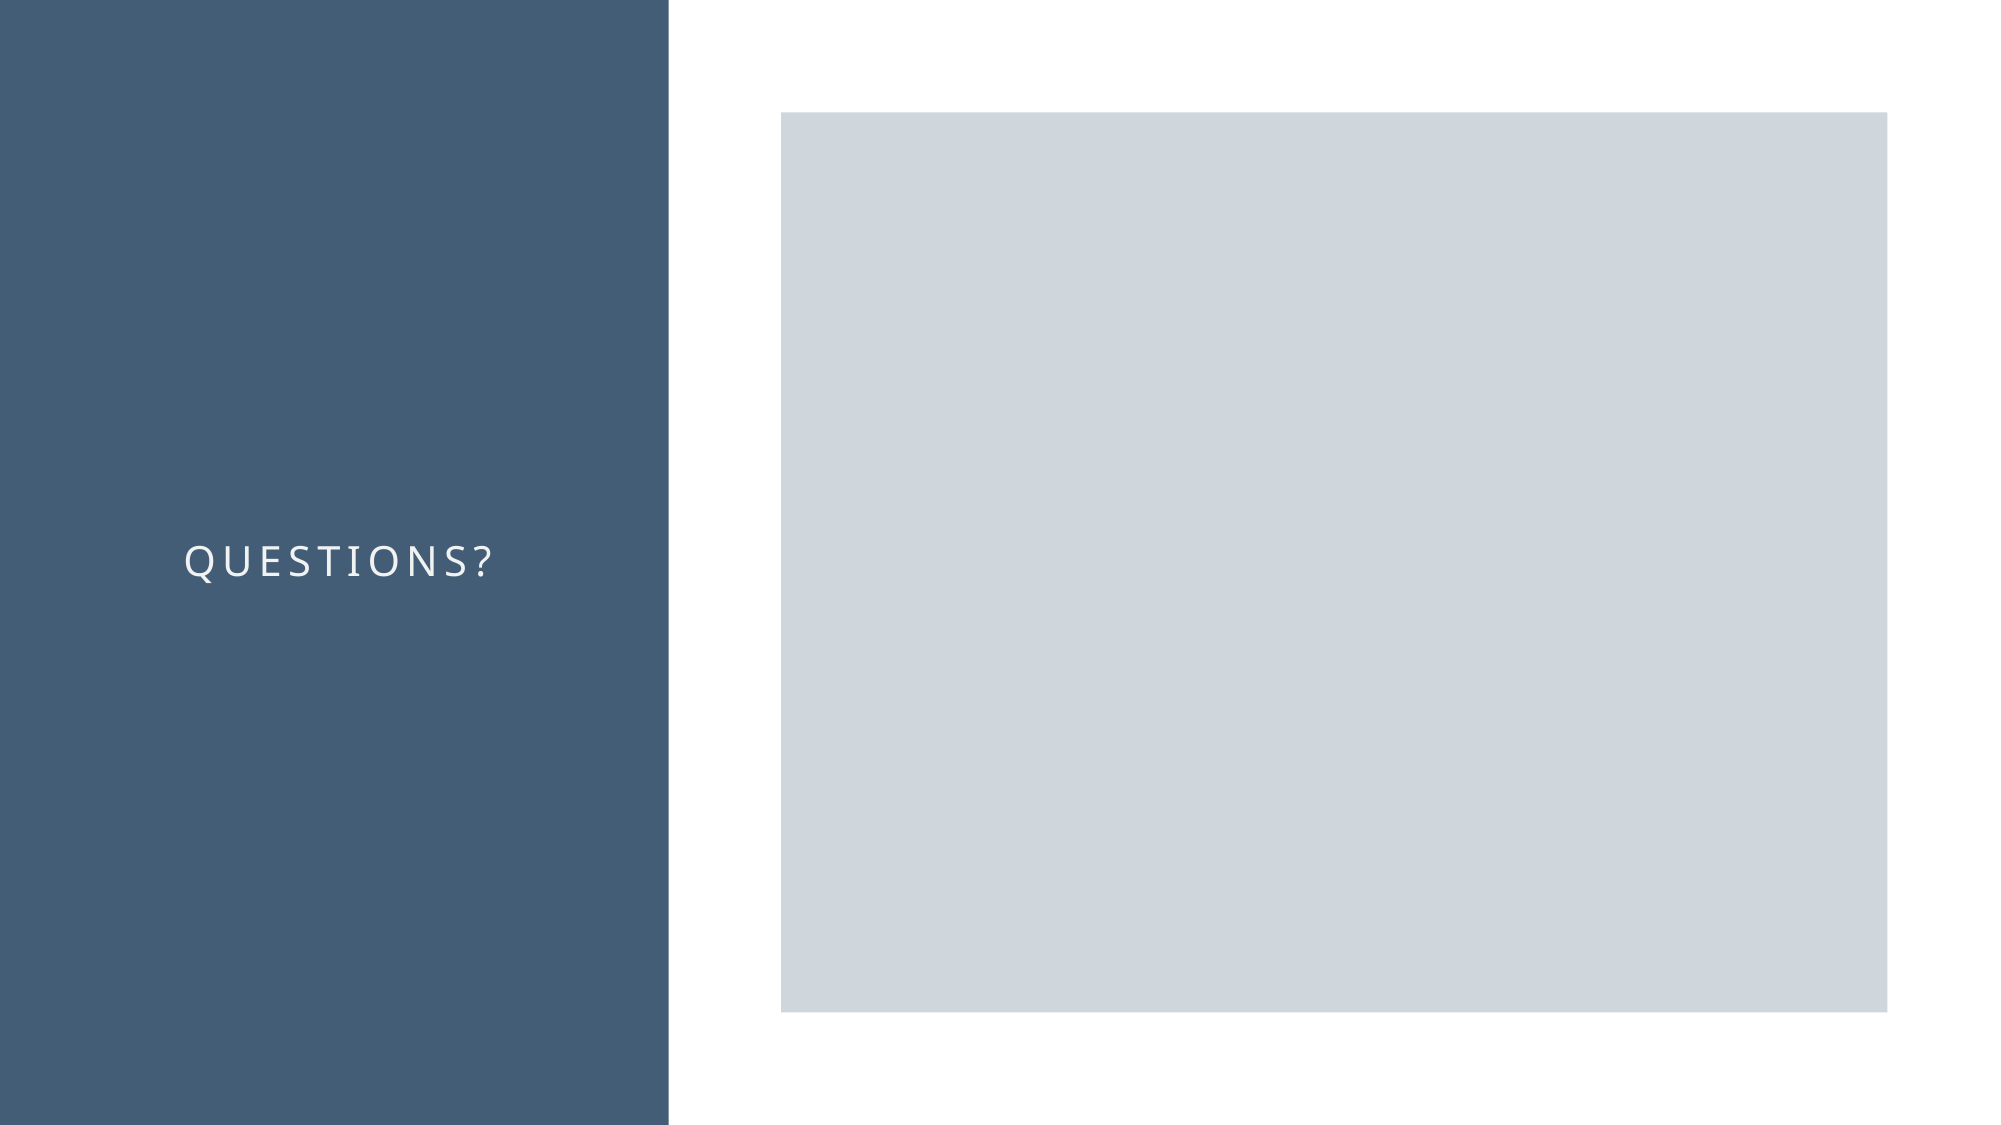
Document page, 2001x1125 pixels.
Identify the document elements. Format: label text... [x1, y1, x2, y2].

title Questions? [112, 224, 563, 900]
text_box [670, 0, 2000, 1125]
text_box [780, 111, 1888, 1013]
text_box [0, 0, 670, 1125]
